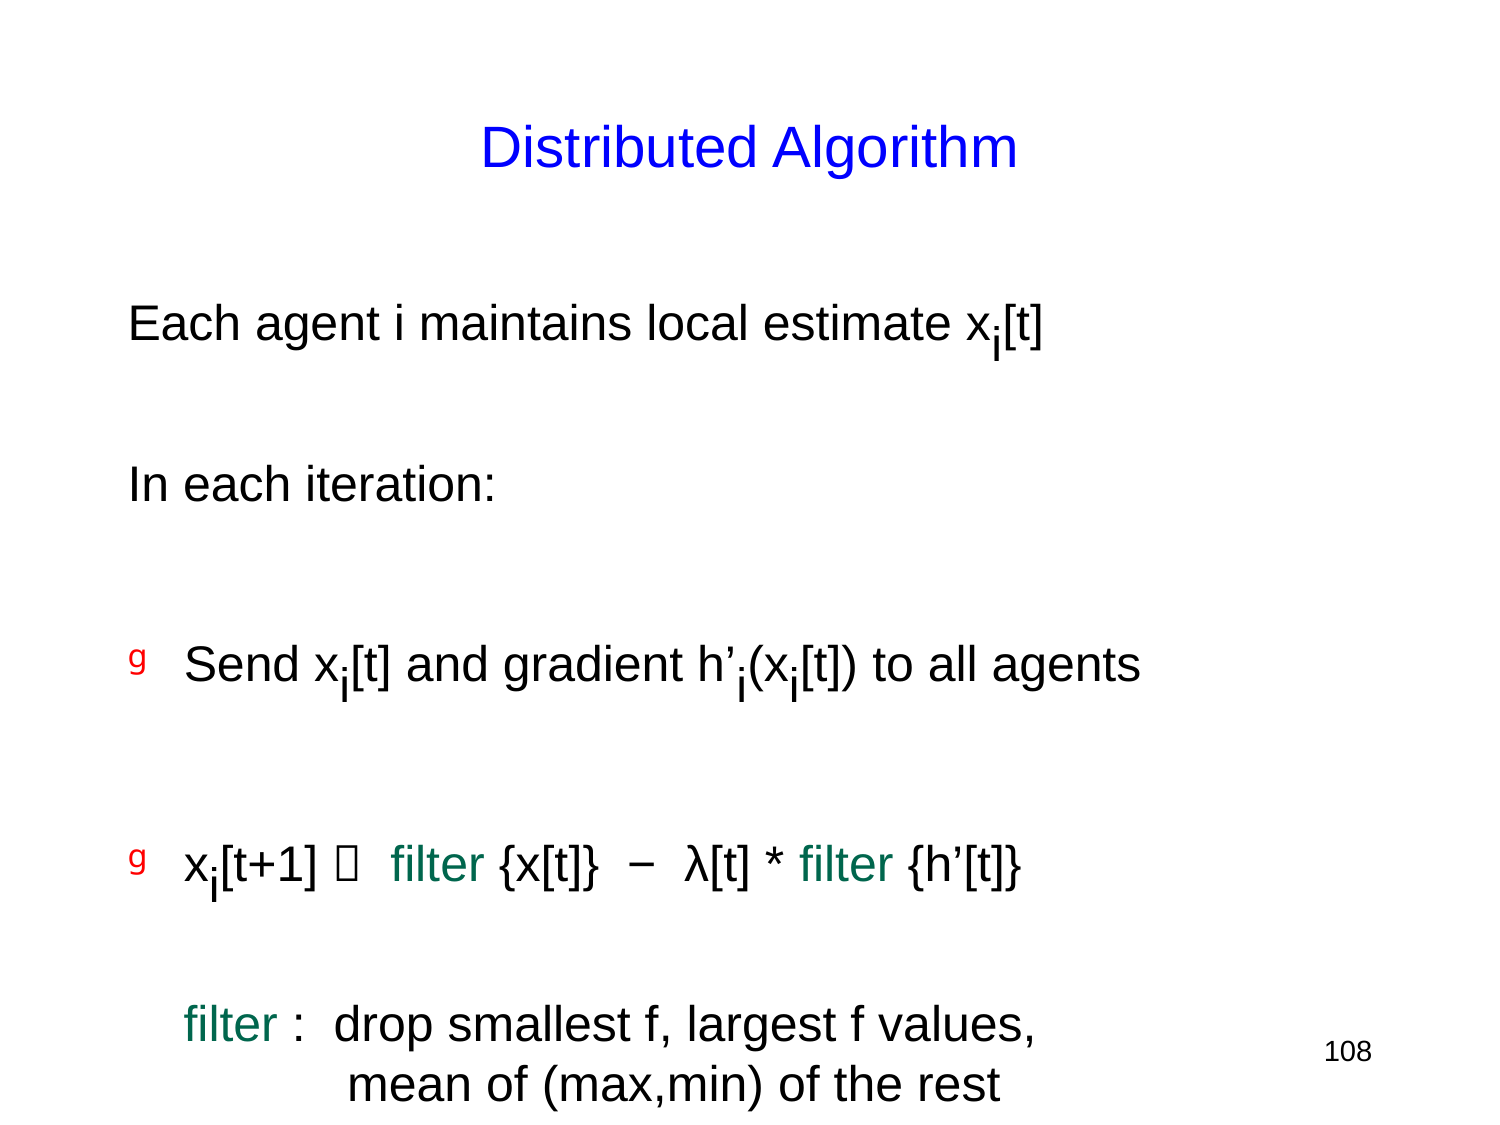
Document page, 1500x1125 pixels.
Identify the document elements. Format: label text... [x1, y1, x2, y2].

slide_number 108 [1074, 1024, 1388, 1101]
title Distributed Algorithm [112, 49, 1388, 238]
list Each agent i maintains local estimate xi[t] In each iteration: Send xi[t] and gradient h’i(xi[t]) to all agents xi[t+1]  filter {x[t]} − λ[t] * filter {h’[t]} filter : drop smallest f, largest f values, mean of (max,min) of the rest [112, 249, 1388, 1001]
